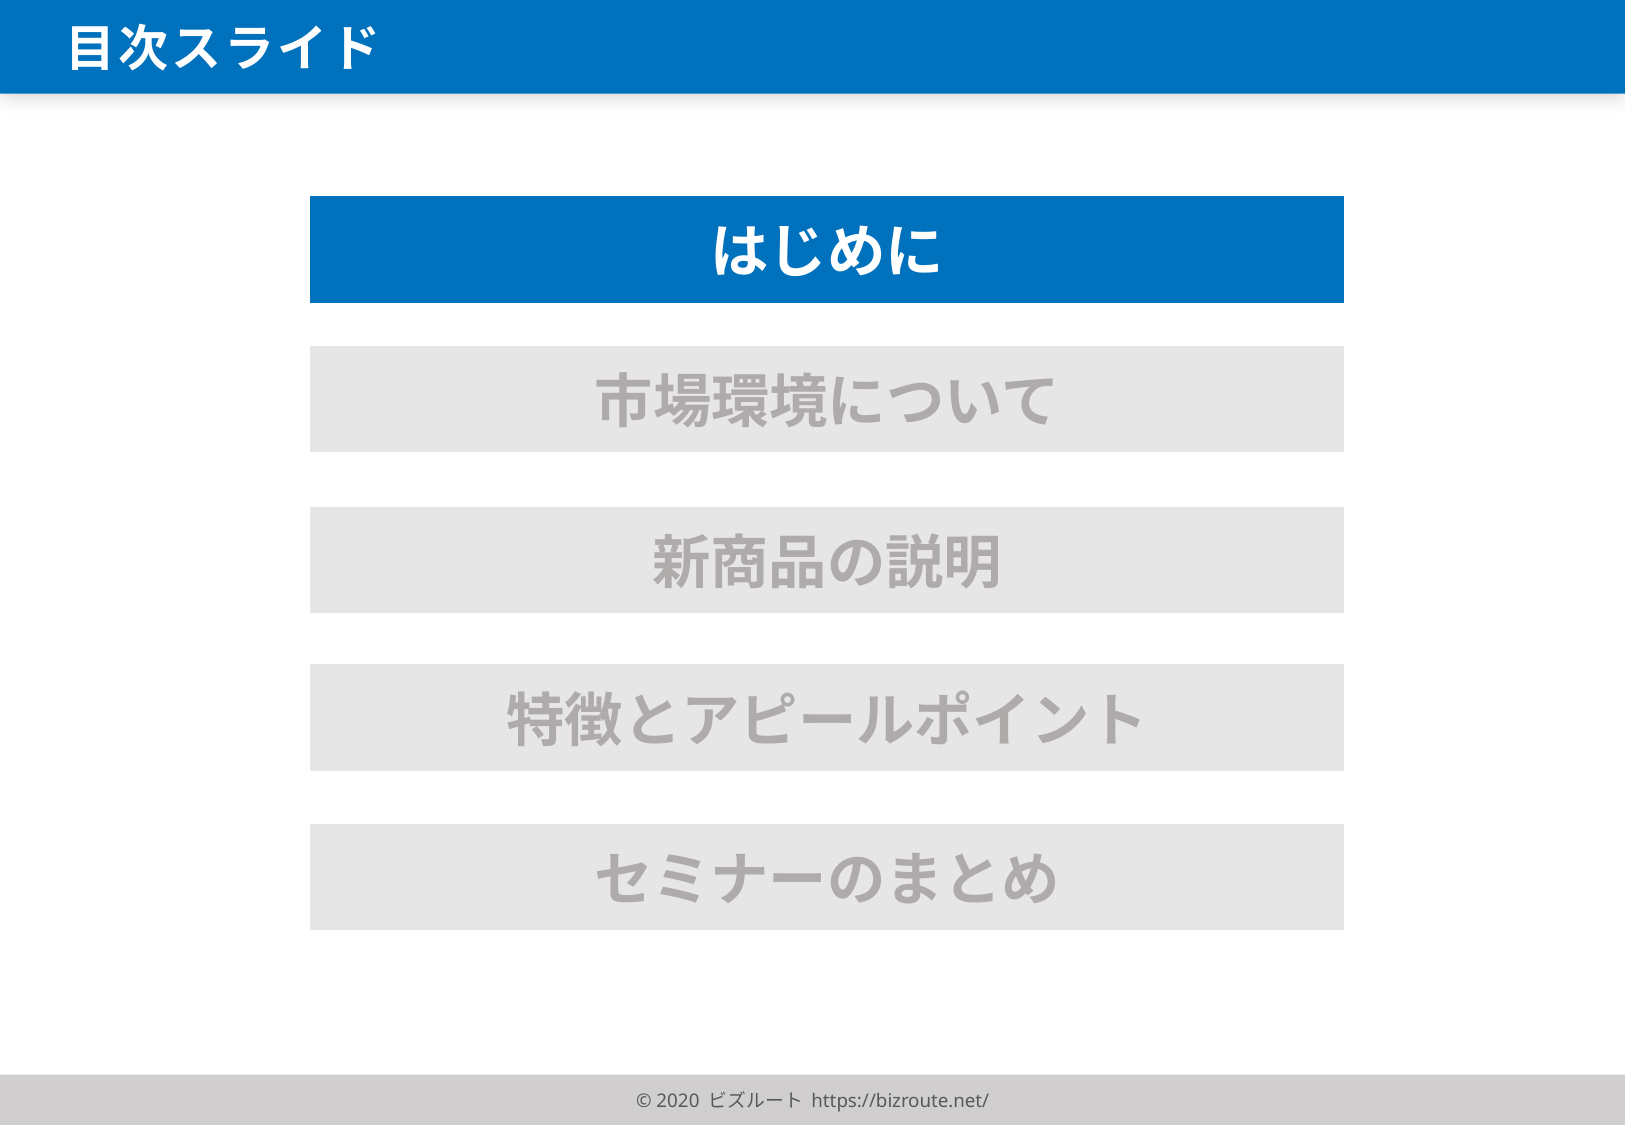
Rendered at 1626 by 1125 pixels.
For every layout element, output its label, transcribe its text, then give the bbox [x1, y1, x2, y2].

text_box 新商品の説明 [310, 507, 1344, 613]
text_box [0, 0, 1625, 94]
text_box 特徴とアピールポイント [310, 664, 1344, 771]
text_box 目次スライド [50, 9, 441, 84]
text_box はじめに [310, 196, 1344, 303]
text_box セミナーのまとめ [310, 824, 1344, 930]
text_box 市場環境について [310, 346, 1344, 452]
text_box [0, 1074, 1625, 1125]
text_box © 2020 ビズルート https://bizroute.net/ [621, 1081, 1004, 1119]
